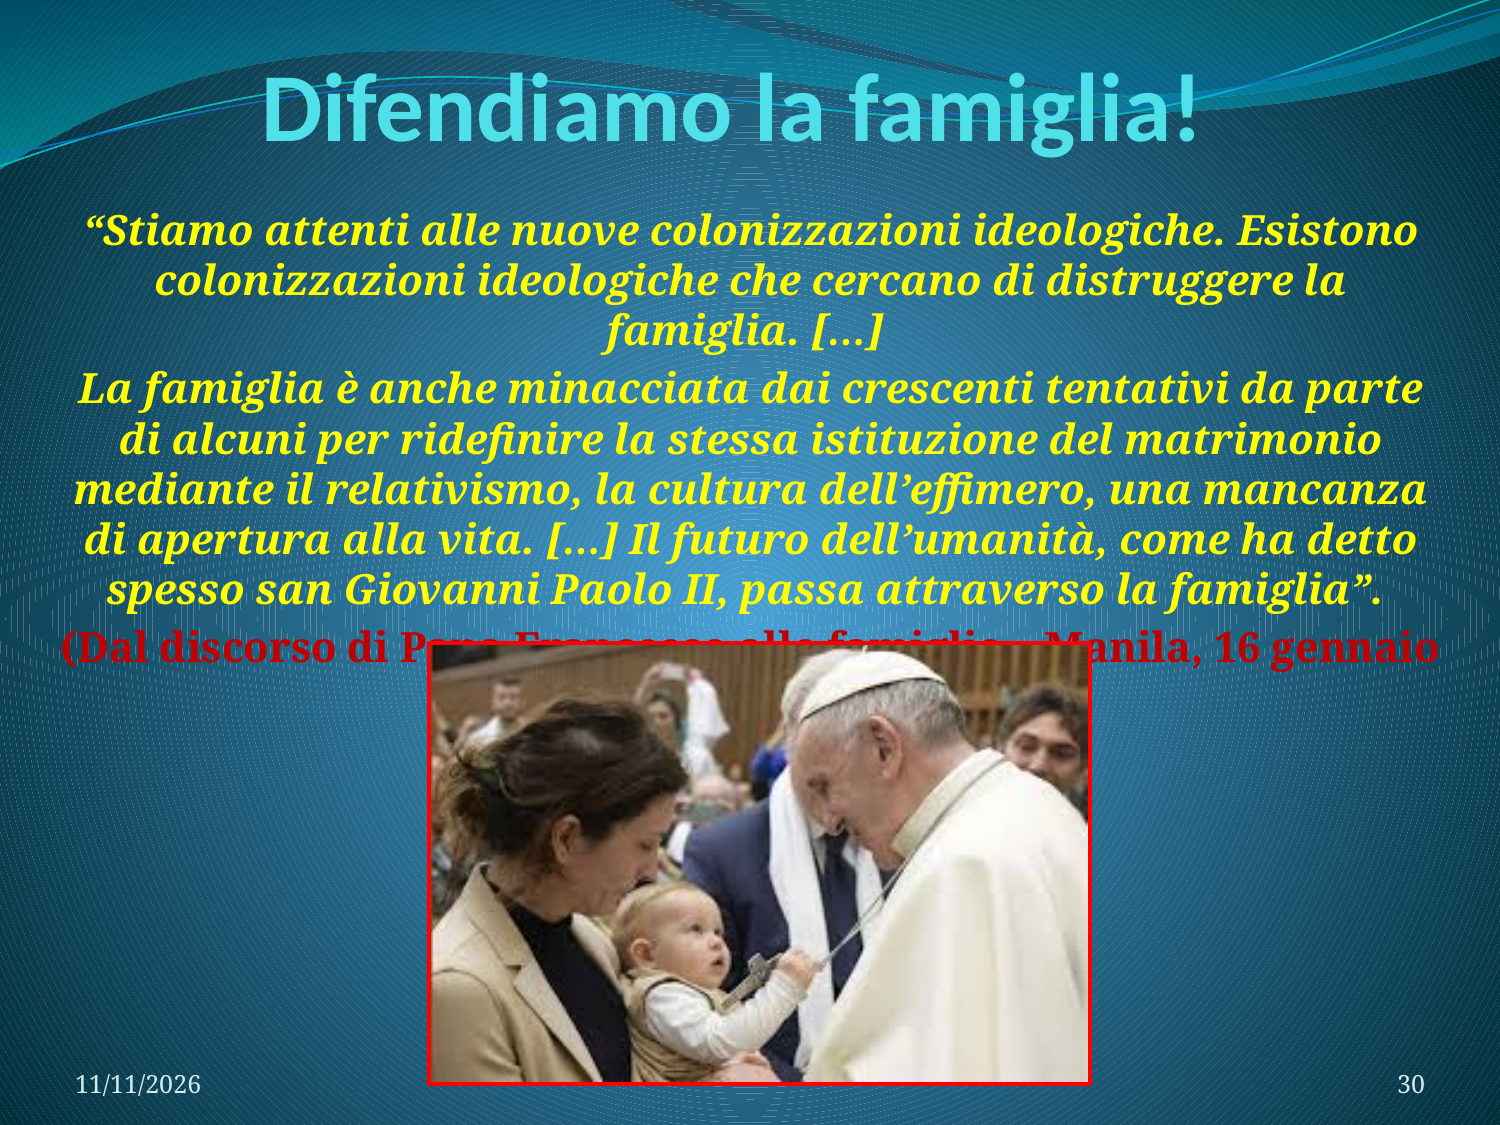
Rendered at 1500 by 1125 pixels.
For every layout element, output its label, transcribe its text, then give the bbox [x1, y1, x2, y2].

slide_number 30 [1299, 1042, 1425, 1103]
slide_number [75, 1042, 425, 1103]
picture [430, 644, 1089, 1083]
title Difendiamo la famiglia! [53, 42, 1416, 161]
subtitle “Stiamo attenti alle nuove colonizzazioni ideologiche. Esistono colonizzazioni ideologiche che cercano di distruggere la famiglia. […] La famiglia è anche minacciata dai crescenti tentativi da parte di alcuni per ridefinire la stessa istituzione del matrimonio mediante il relativismo, la cultura dell’effimero, una mancanza di apertura alla vita. […] Il futuro dell’umanità, come ha detto spesso san Giovanni Paolo II, passa attraverso la famiglia”. (Dal discorso di Papa Francesco alle famiglie – Manila, 16 gennaio 2015) [53, 196, 1459, 1024]
